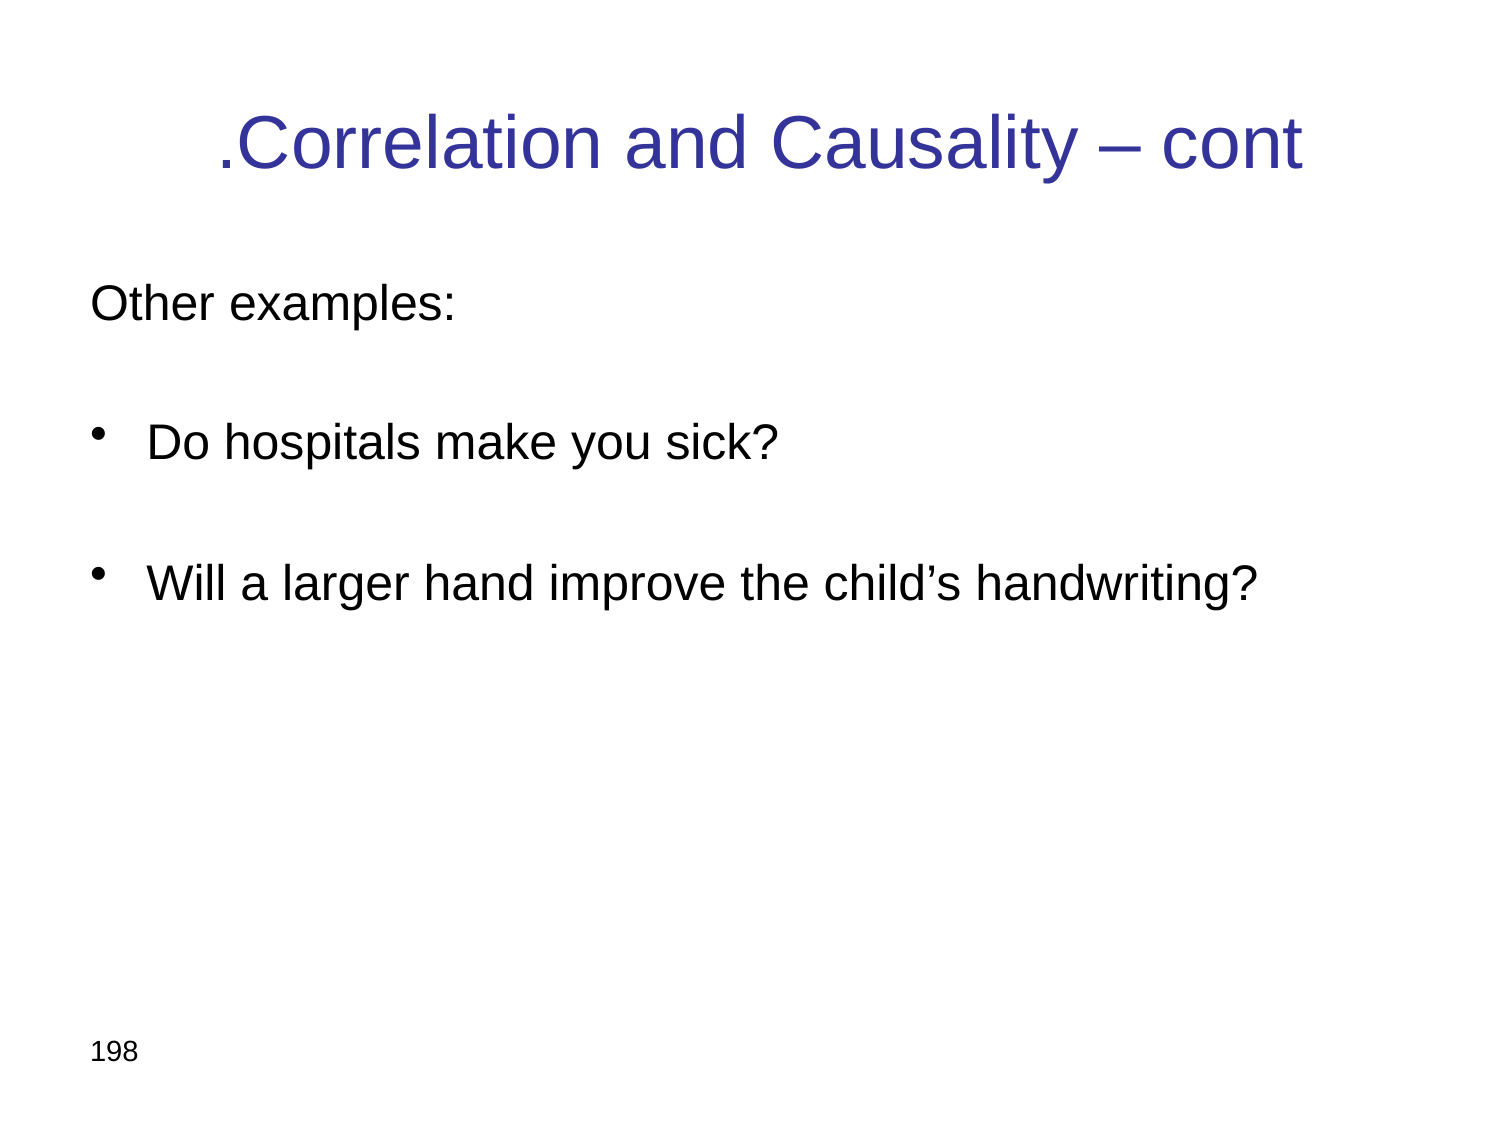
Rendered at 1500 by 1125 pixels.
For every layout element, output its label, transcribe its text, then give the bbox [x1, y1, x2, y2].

title Correlation and Causality – cont. [75, 45, 1425, 233]
slide_number 198 [74, 1024, 426, 1103]
list Other examples: Do hospitals make you sick? Will a larger hand improve the child’s handwriting? [75, 262, 1425, 1005]
